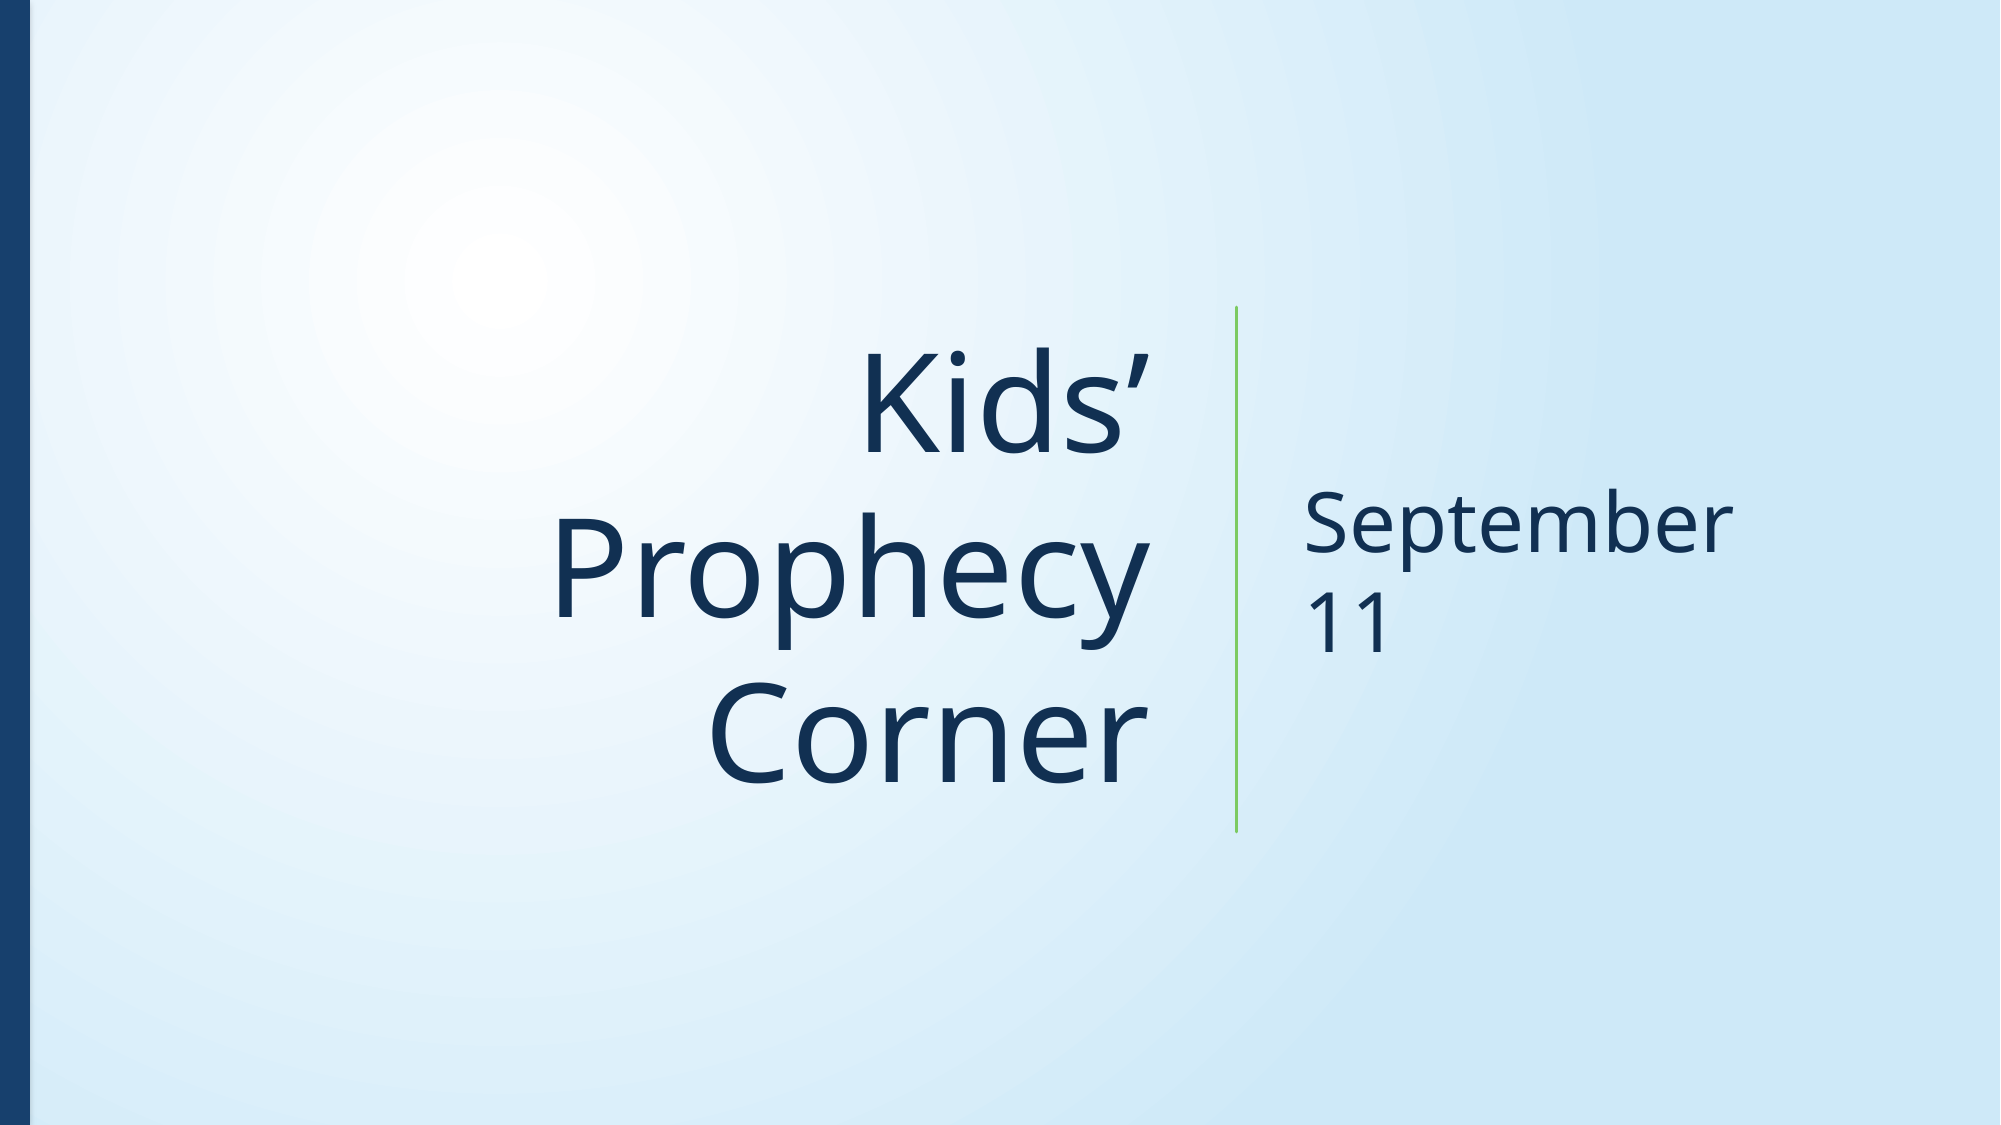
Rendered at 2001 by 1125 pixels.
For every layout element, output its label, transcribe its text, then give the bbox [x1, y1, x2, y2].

text_box [0, 0, 31, 1125]
subtitle September 11 [1288, 307, 1852, 832]
text_box [31, 0, 2000, 1125]
title Kids’ Prophecy Corner [213, 216, 1166, 909]
